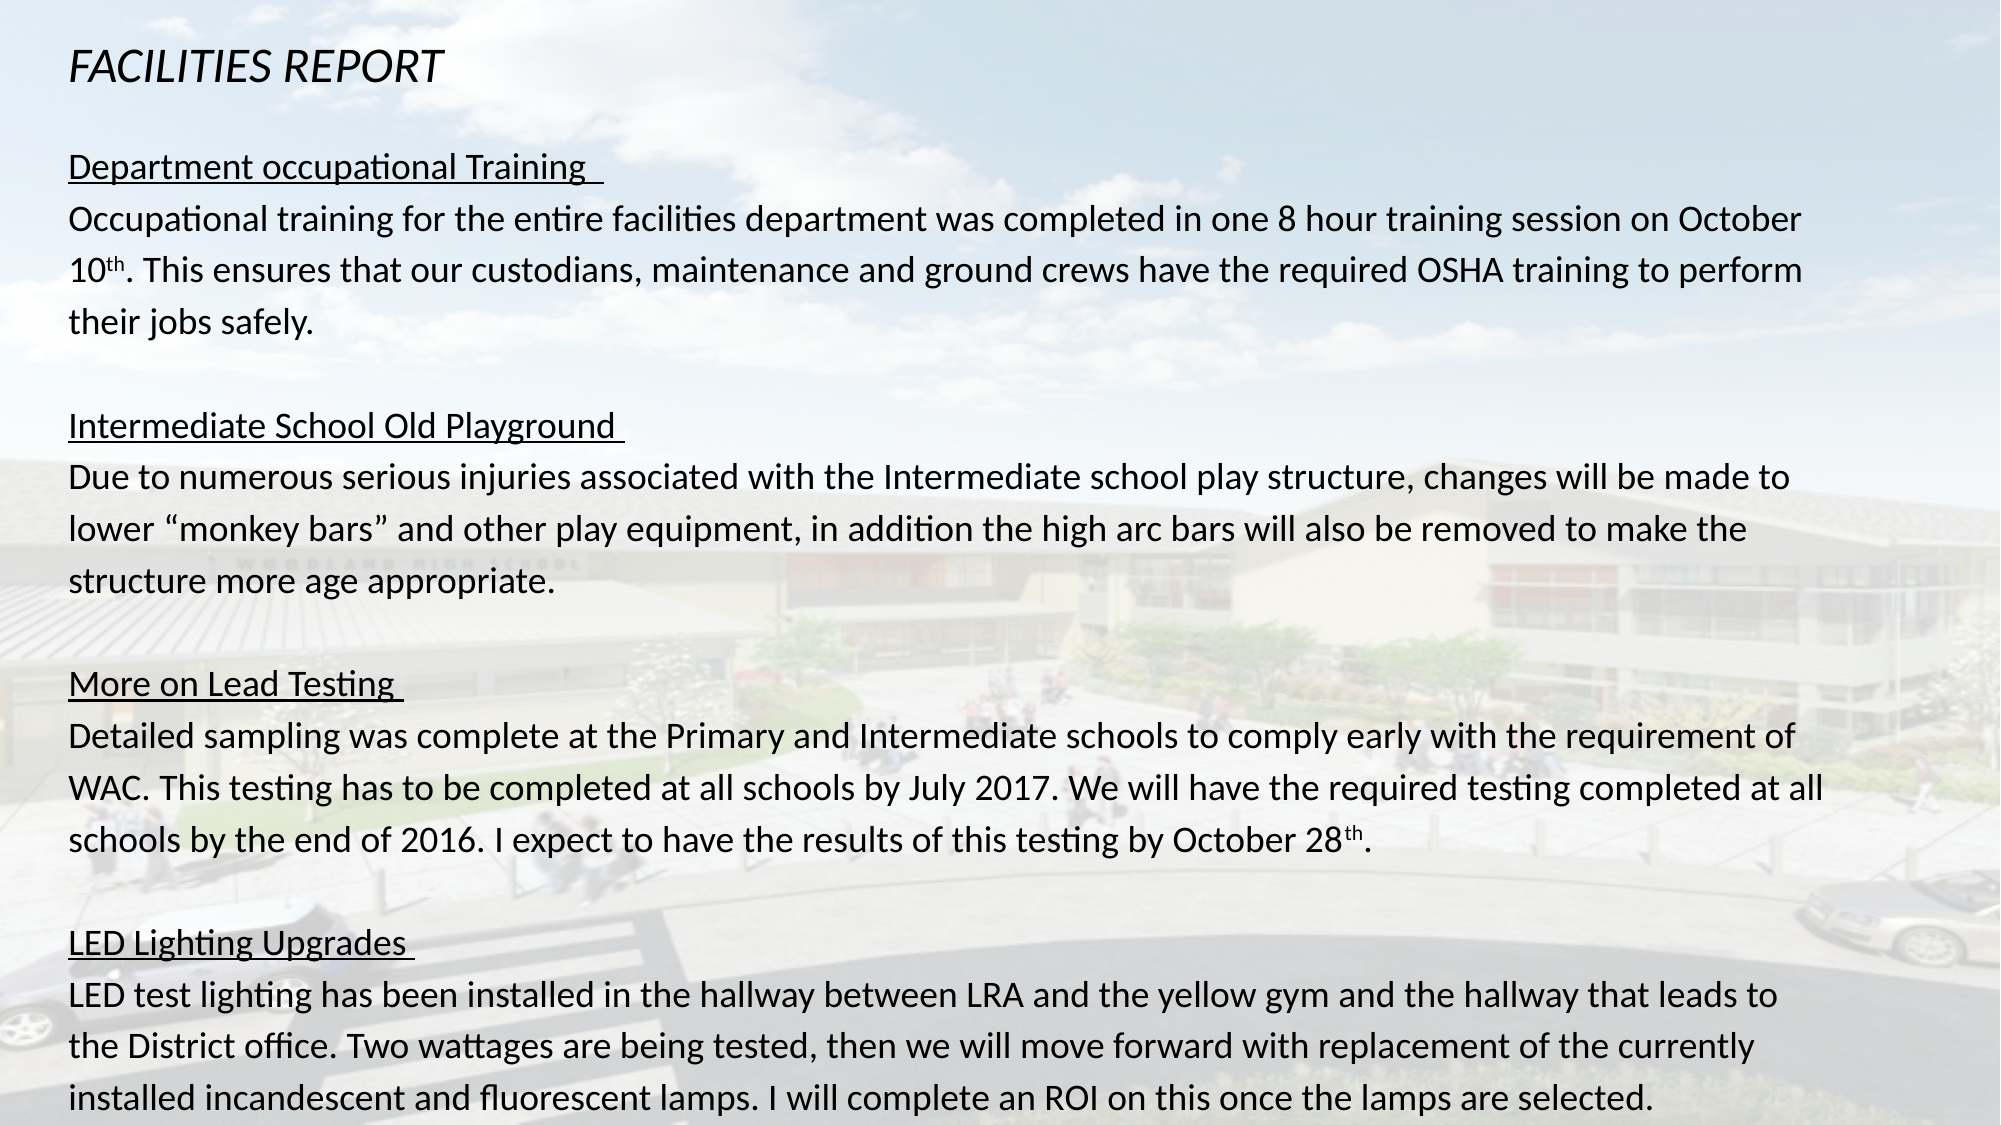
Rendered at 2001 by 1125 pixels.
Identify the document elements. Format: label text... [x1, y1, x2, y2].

text_box FACILITIES REPORT [53, 15, 1978, 149]
text_box Department occupational Training Occupational training for the entire facilities department was completed in one 8 hour training session on October 10th. This ensures that our custodians, maintenance and ground crews have the required OSHA training to perform their jobs safely. Intermediate School Old Playground Due to numerous serious injuries associated with the Intermediate school play structure, changes will be made to lower “monkey bars” and other play equipment, in addition the high arc bars will also be removed to make the structure more age appropriate. More on Lead Testing Detailed sampling was complete at the Primary and Intermediate schools to comply early with the requirement of WAC. This testing has to be completed at all schools by July 2017. We will have the required testing completed at all schools by the end of 2016. I expect to have the results of this testing by October 28th. LED Lighting Upgrades LED test lighting has been installed in the hallway between LRA and the yellow gym and the hallway that leads to the District office. Two wattages are being tested, then we will move forward with replacement of the currently installed incandescent and fluorescent lamps. I will complete an ROI on this once the lamps are selected. [53, 149, 1847, 1125]
